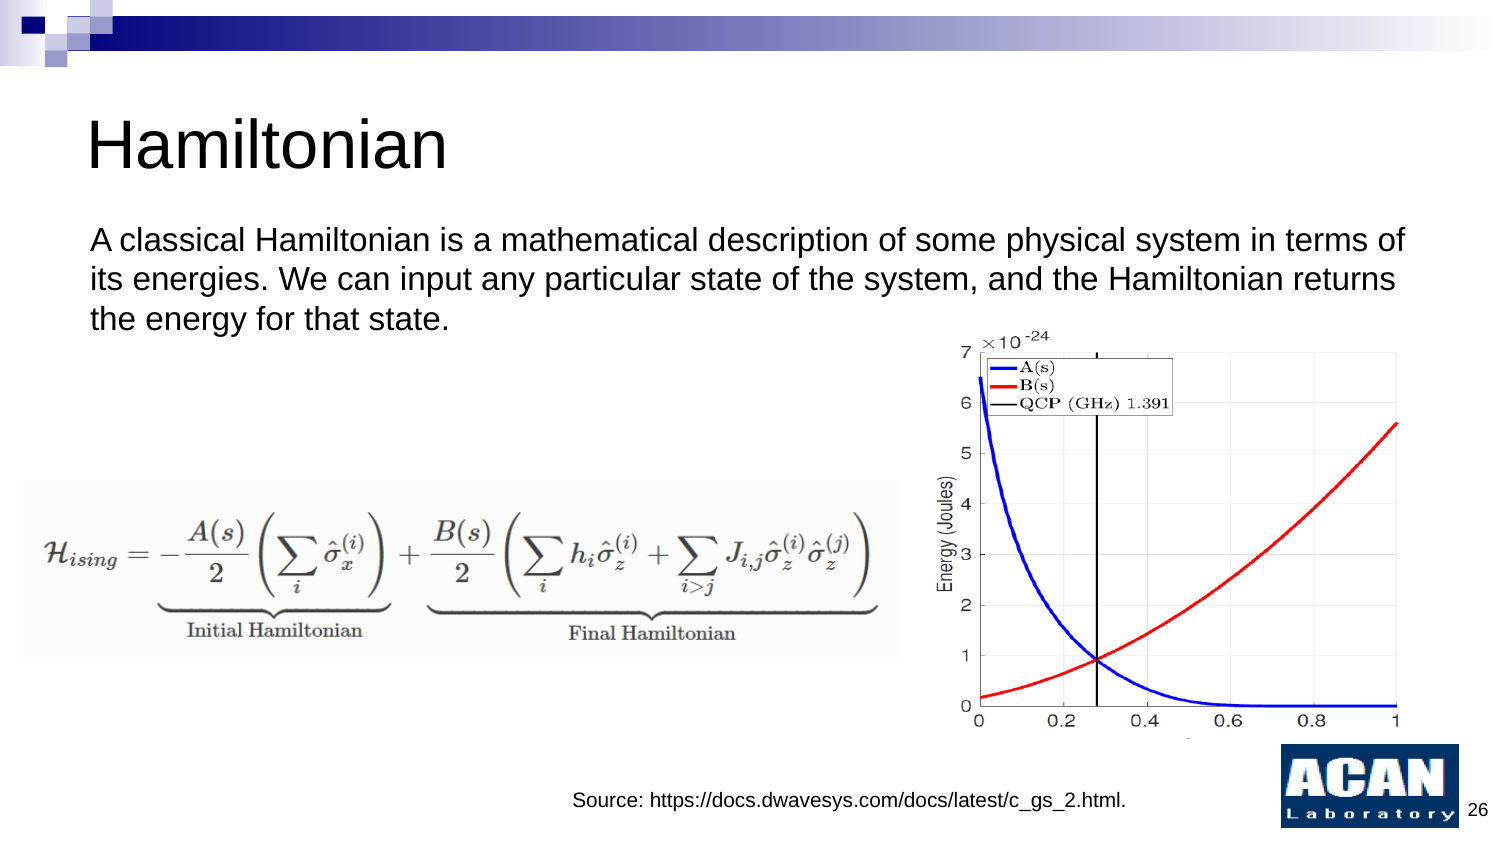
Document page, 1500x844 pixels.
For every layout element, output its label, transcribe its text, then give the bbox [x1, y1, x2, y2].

slide_number 26 [1149, 796, 1500, 827]
picture [1281, 744, 1459, 796]
text_box Source: https://docs.dwavesys.com/docs/latest/c_gs_2.html. [557, 779, 1180, 820]
picture [920, 327, 1426, 740]
text_box A classical Hamiltonian is a mathematical description of some physical system in terms of its energies. We can input any particular state of the system, and the Hamiltonian returns the energy for that state. [75, 202, 1456, 353]
title Hamiltonian [75, 56, 1425, 202]
picture [22, 480, 898, 661]
